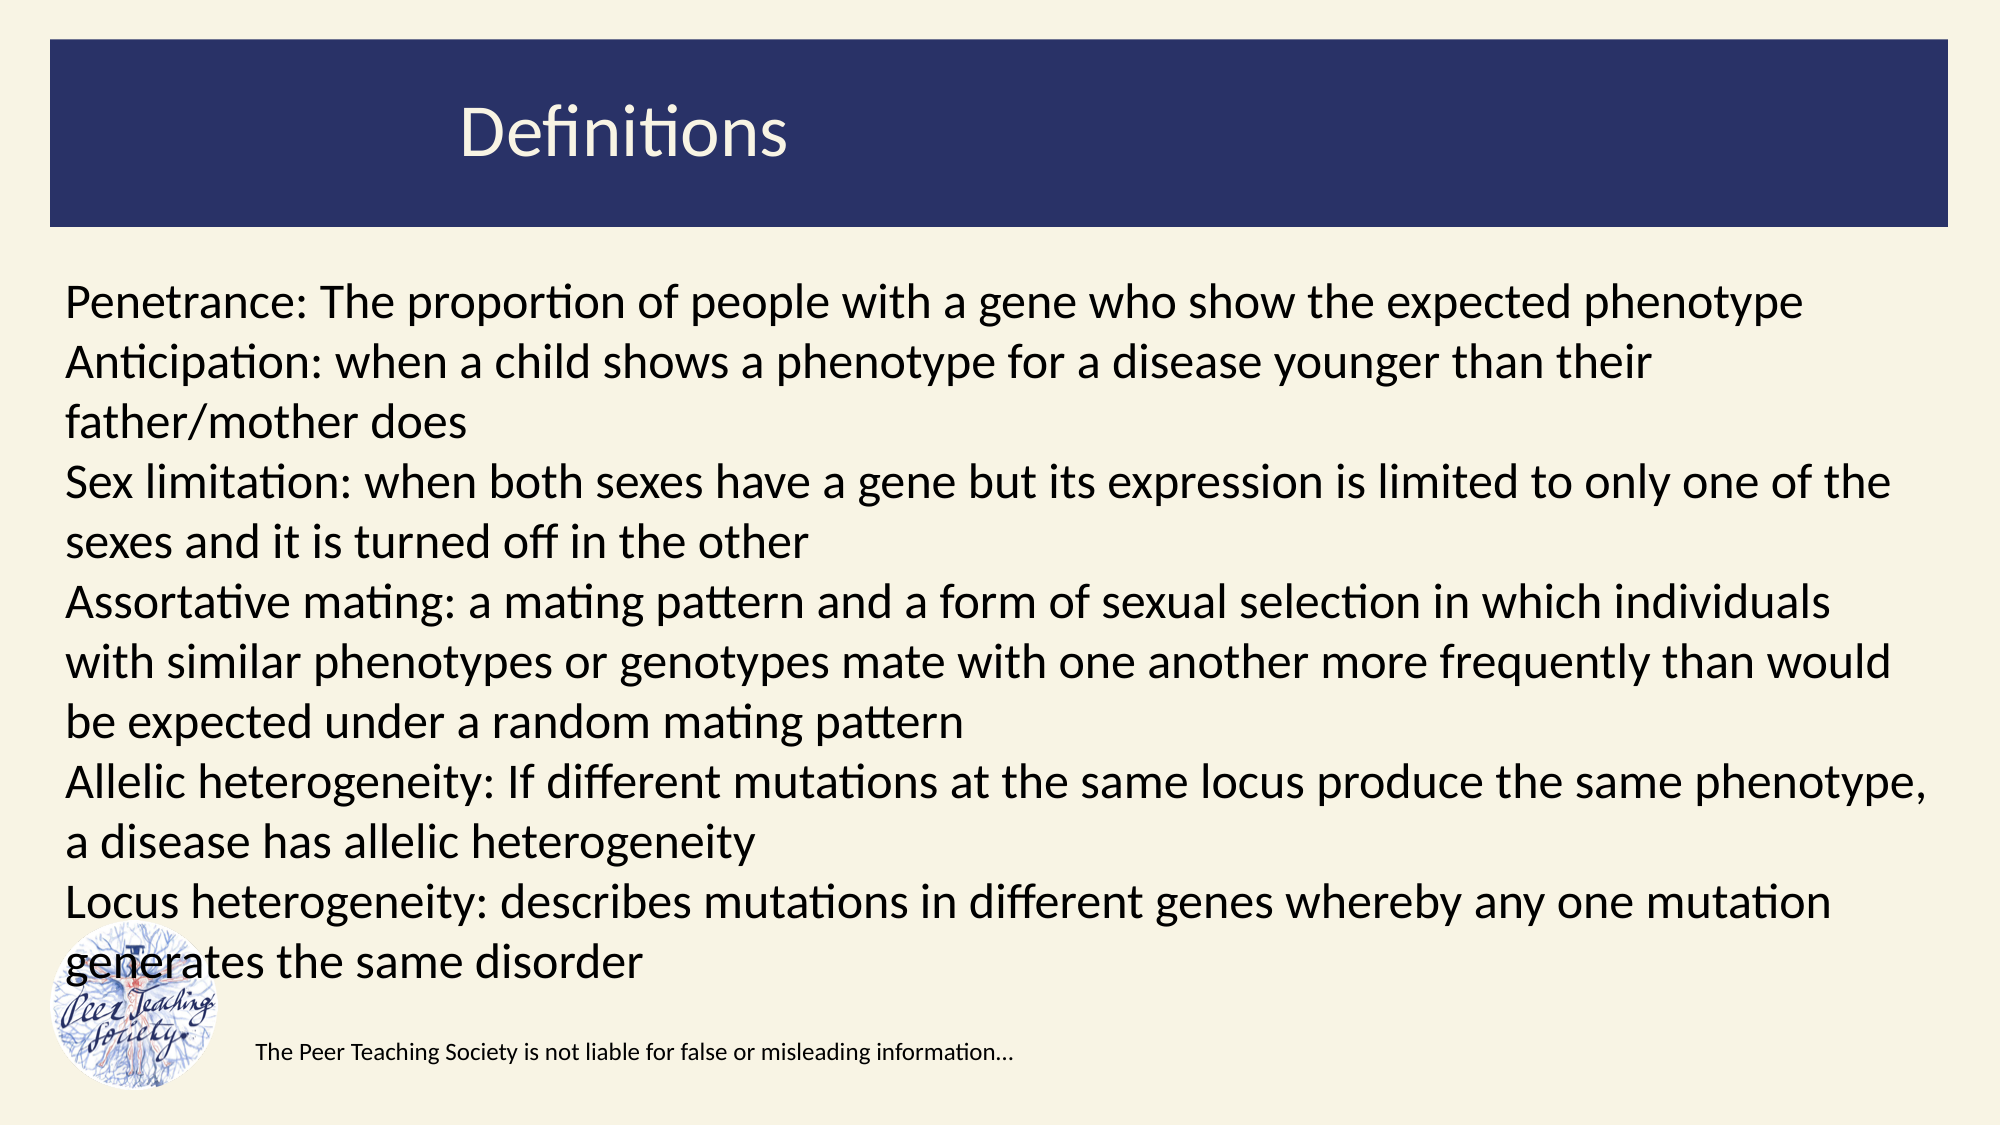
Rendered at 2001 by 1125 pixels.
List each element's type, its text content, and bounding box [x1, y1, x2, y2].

text_box [50, 39, 1948, 227]
text_box Definitions [444, 73, 1259, 179]
picture [49, 920, 219, 1090]
text_box Penetrance: The proportion of people with a gene who show the expected phenotype Anticipation: when a child shows a phenotype for a disease younger than their father/mother does Sex limitation: when both sexes have a gene but its expression is limited to only one of the sexes and it is turned off in the other Assortative mating: a mating pattern and a form of sexual selection in which individuals with similar phenotypes or genotypes mate with one another more frequently than would be expected under a random mating pattern Allelic heterogeneity: If different mutations at the same locus produce the same phenotype, a disease has allelic heterogeneity Locus heterogeneity: describes mutations in different genes whereby any one mutation generates the same disorder [50, 261, 1948, 1032]
text_box The Peer Teaching Society is not liable for false or misleading information… [240, 1032, 1072, 1074]
